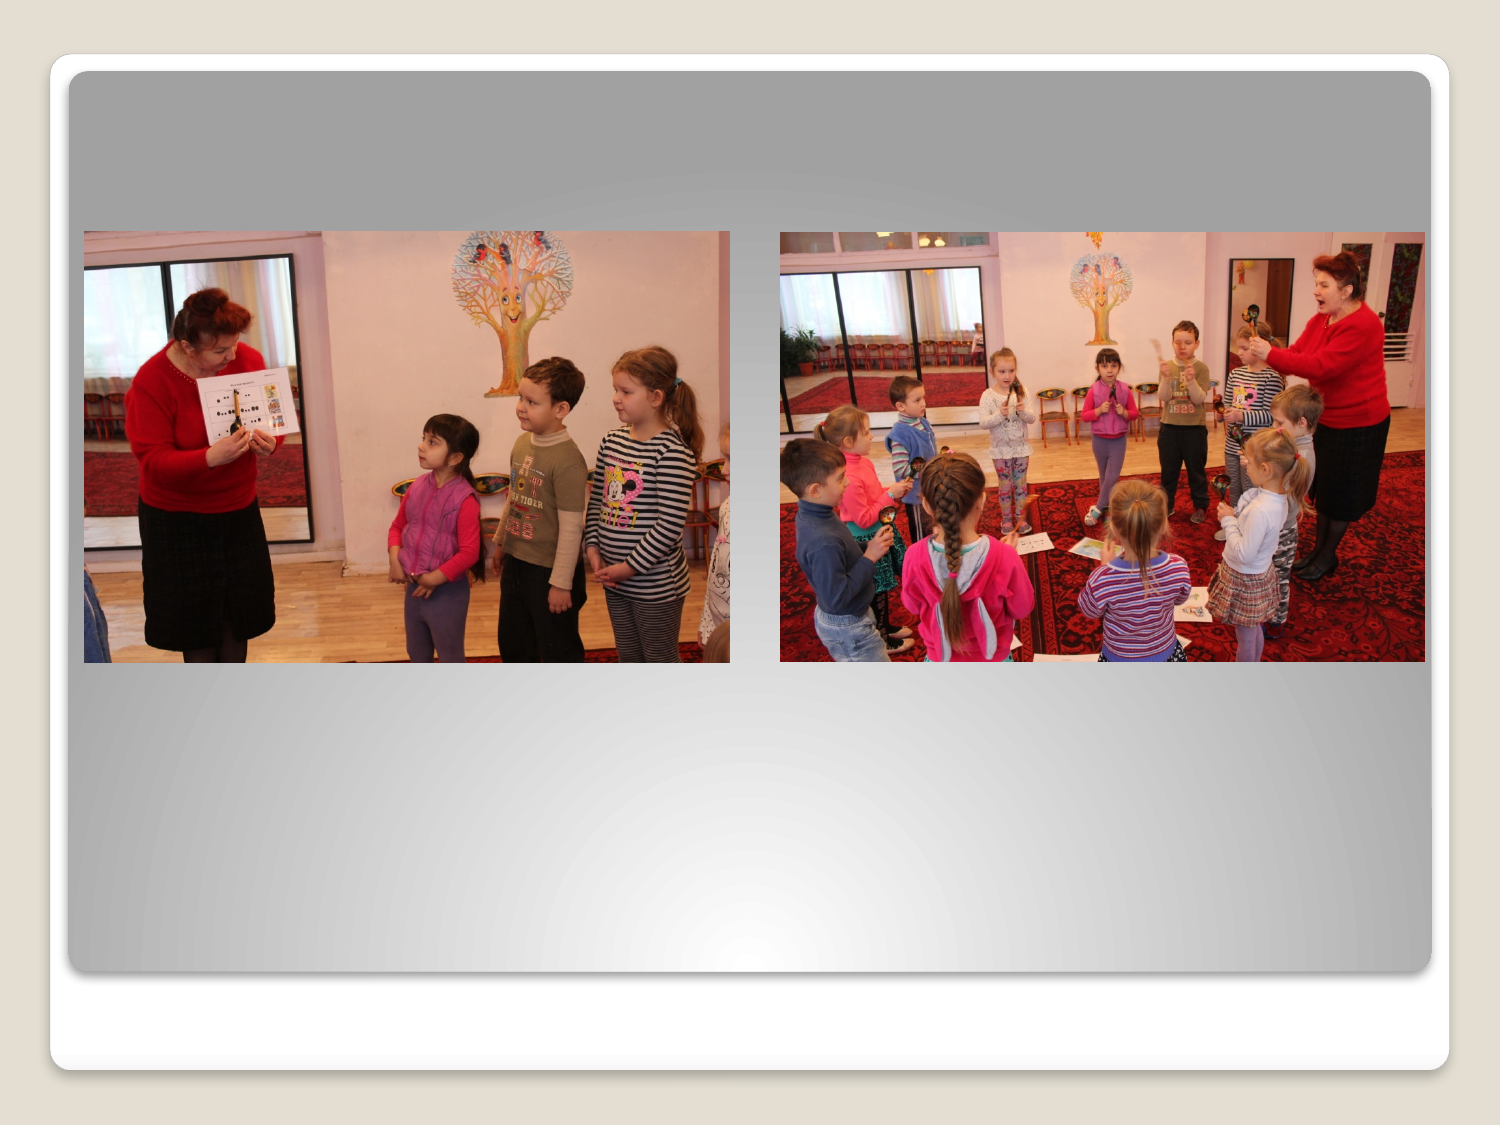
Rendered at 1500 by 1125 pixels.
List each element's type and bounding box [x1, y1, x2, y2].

list [779, 232, 1426, 662]
list [84, 231, 730, 663]
